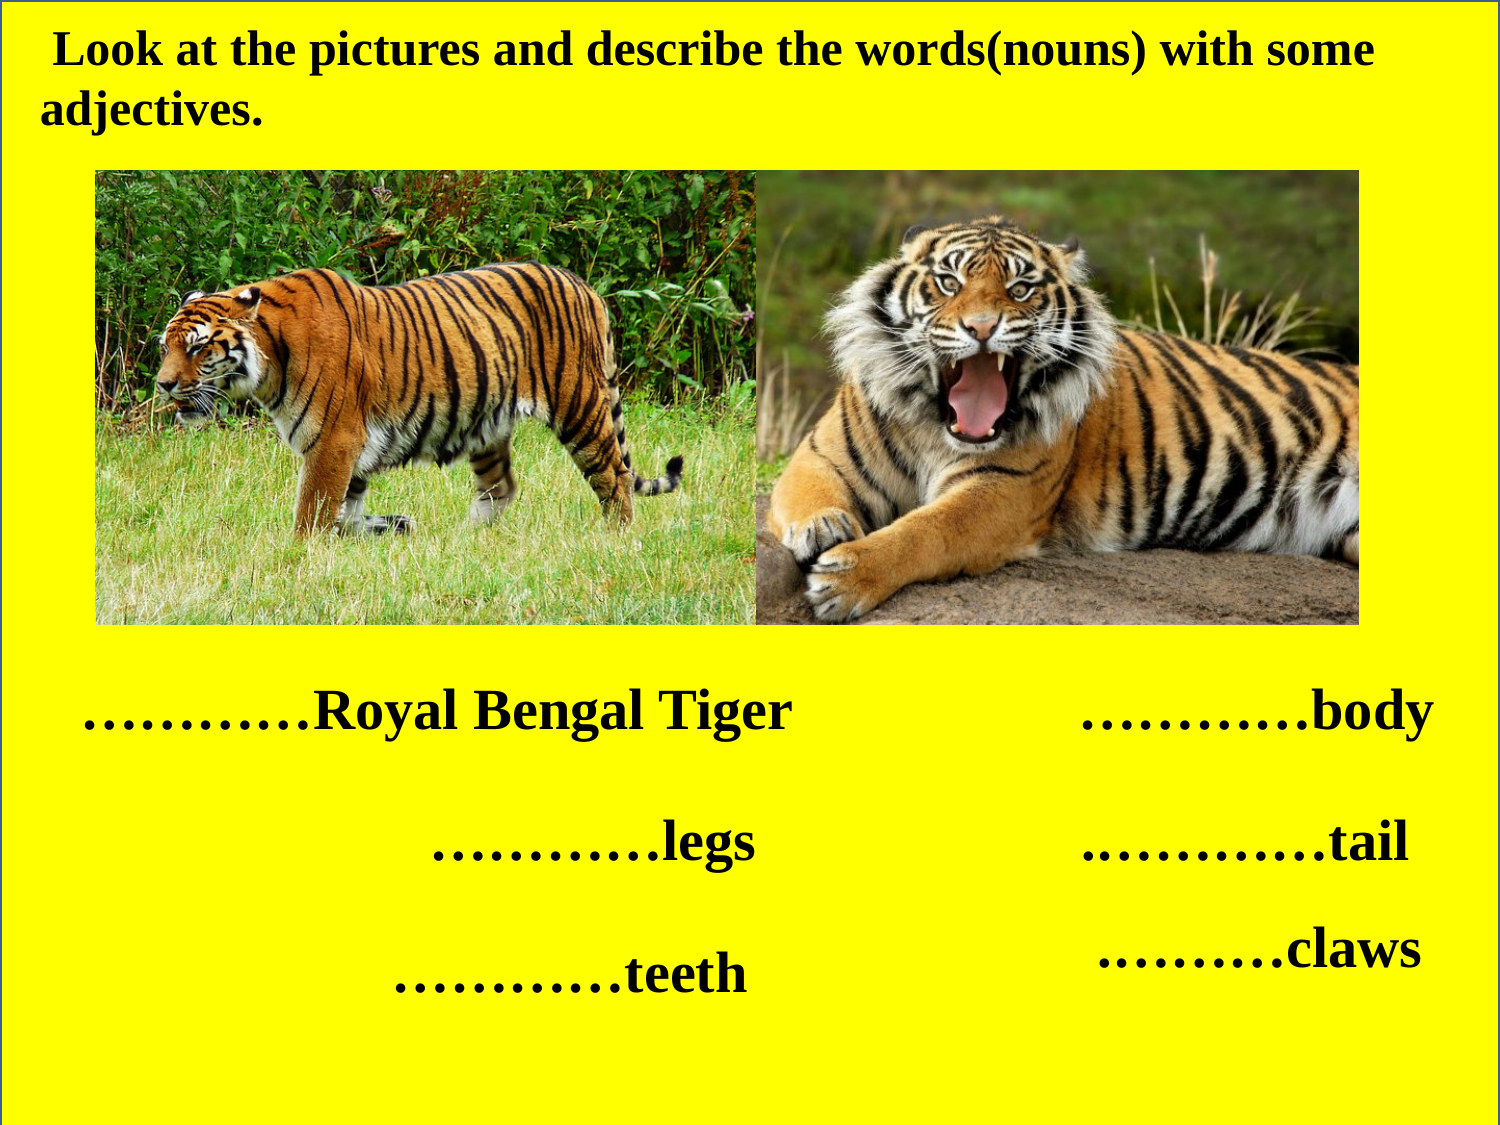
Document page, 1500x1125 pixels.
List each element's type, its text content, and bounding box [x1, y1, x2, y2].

text_box Look at the pictures and describe the words(nouns) with some adjectives. [23, 0, 1477, 152]
text_box [0, 0, 1500, 1125]
text_box …………Royal Bengal Tiger [24, 663, 809, 749]
text_box …………legs [337, 794, 772, 880]
text_box …………body [1012, 664, 1450, 749]
text_box .…………tail [991, 794, 1425, 880]
text_box …………teeth [299, 926, 763, 1012]
text_box .………claws [1012, 901, 1438, 987]
picture [94, 170, 1359, 626]
